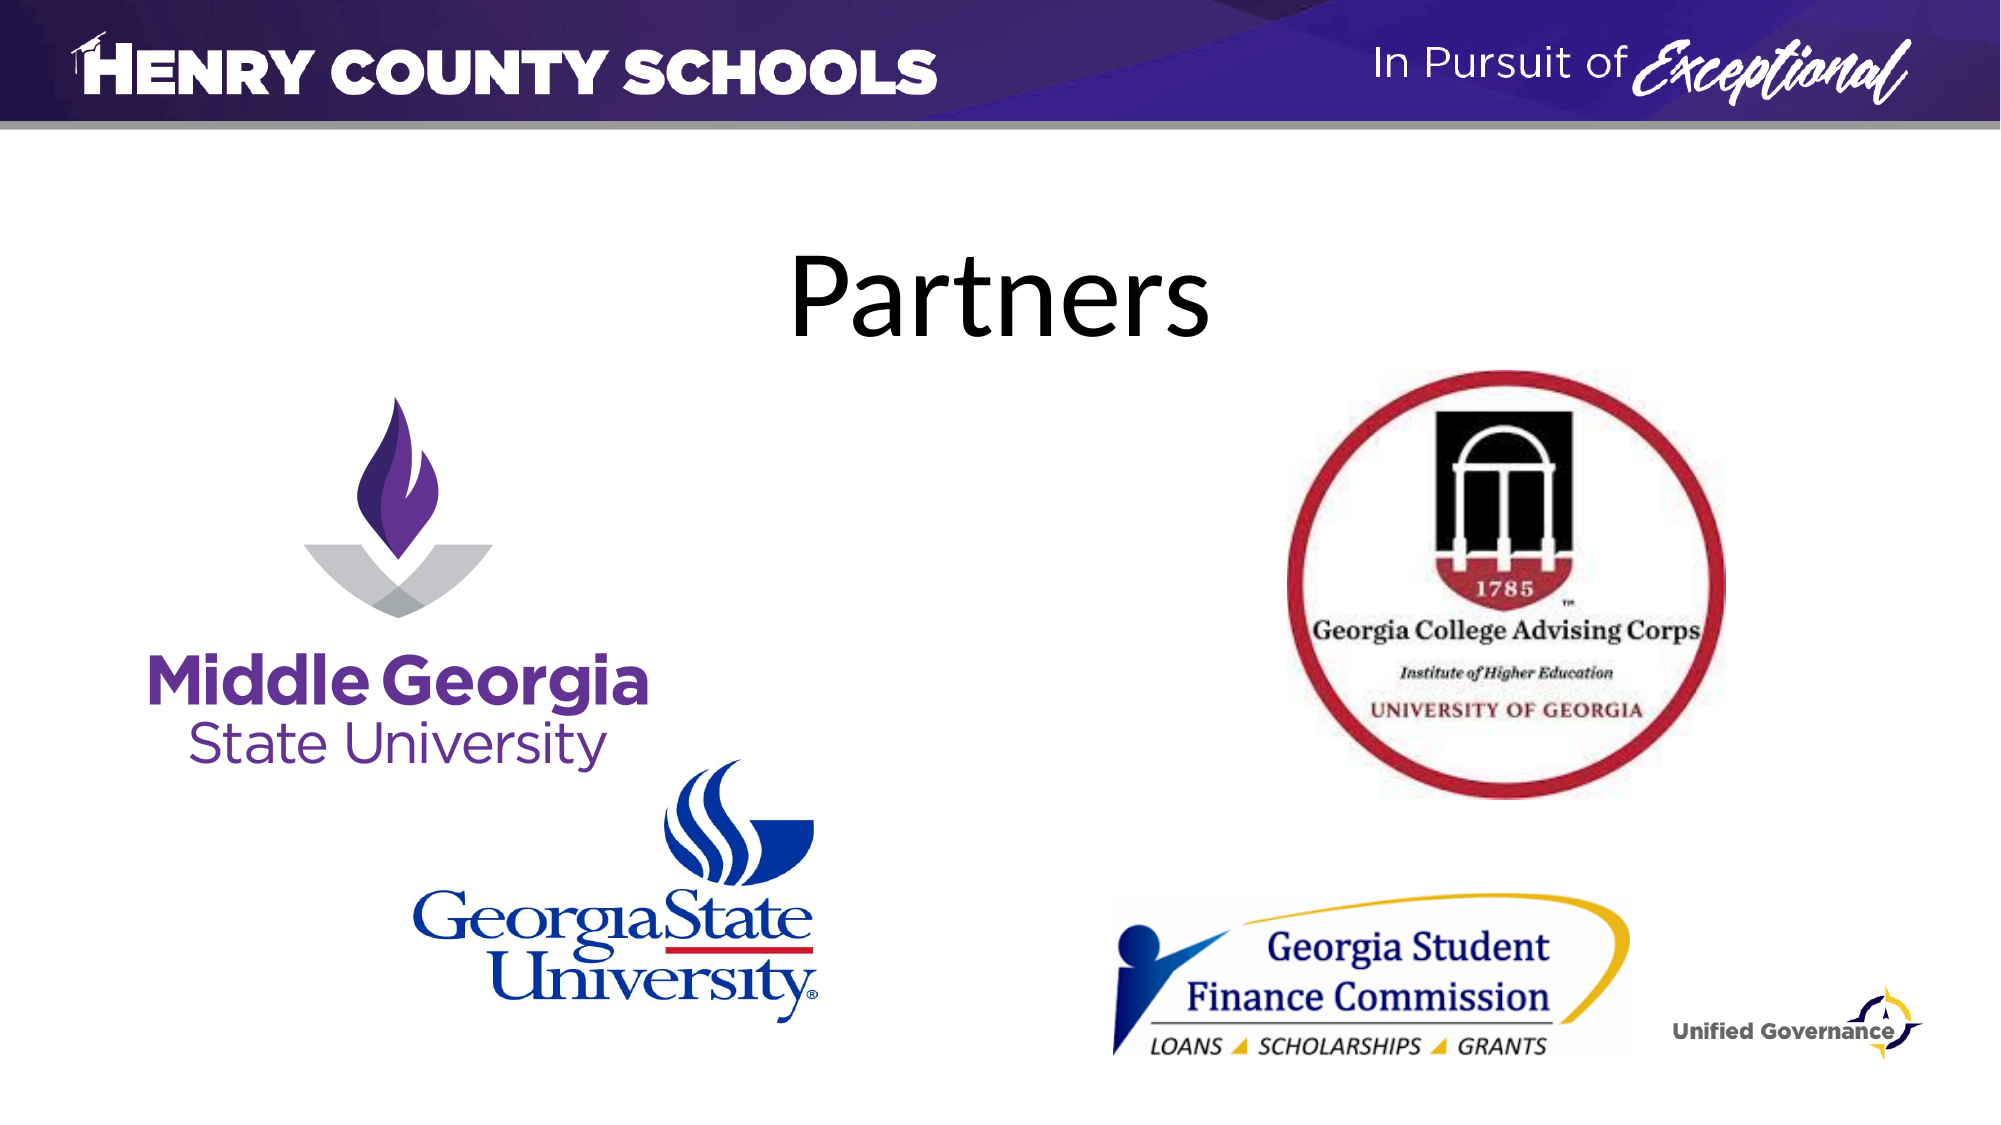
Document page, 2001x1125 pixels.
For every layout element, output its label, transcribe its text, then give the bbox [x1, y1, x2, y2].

title Partners [249, 184, 1750, 371]
picture [0, 0, 2001, 1125]
